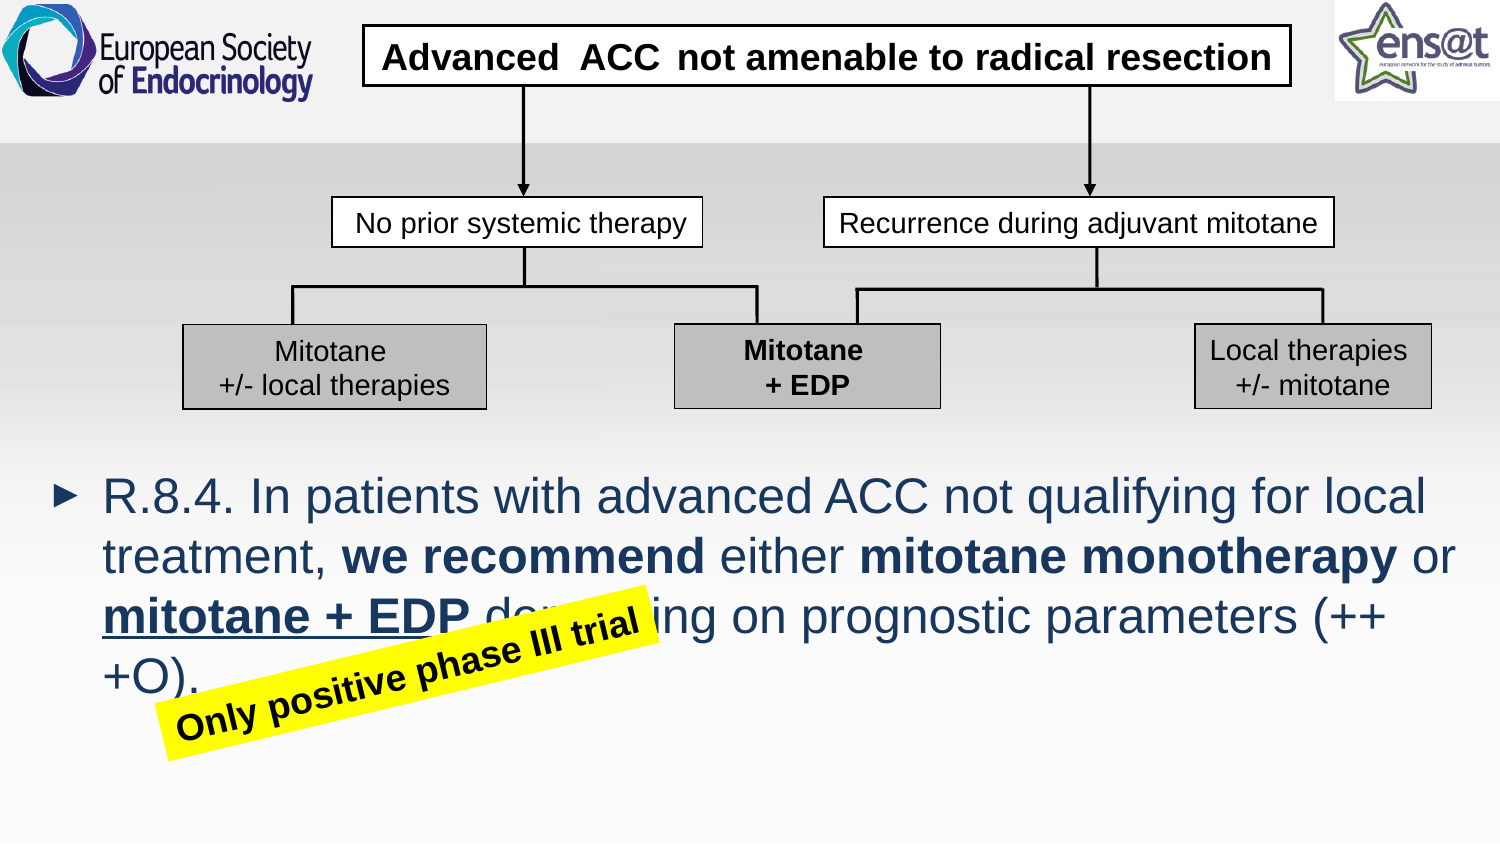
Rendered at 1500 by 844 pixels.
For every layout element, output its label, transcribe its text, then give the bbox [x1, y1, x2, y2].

text_box Recurrence during adjuvant mitotane [823, 197, 1334, 247]
text_box Local therapies +/- mitotane [1194, 323, 1432, 409]
text_box Only positive phase III trial [154, 584, 660, 762]
text_box Advanced ACC not amenable to radical resection [363, 25, 1291, 86]
text_box Mitotane + EDP [674, 323, 941, 409]
text_box No prior systemic therapy [332, 197, 703, 247]
picture [2, 1, 313, 105]
text_box [1083, 84, 1097, 197]
text_box [517, 84, 530, 197]
text_box Mitotane +/- local therapies [182, 324, 487, 409]
text_box R.8.4. In patients with advanced ACC not qualifying for local treatment, we recommend either mitotane monotherapy or mitotane + EDP depending on prognostic parameters (+++O). [31, 456, 1500, 711]
picture [1335, 0, 1500, 101]
